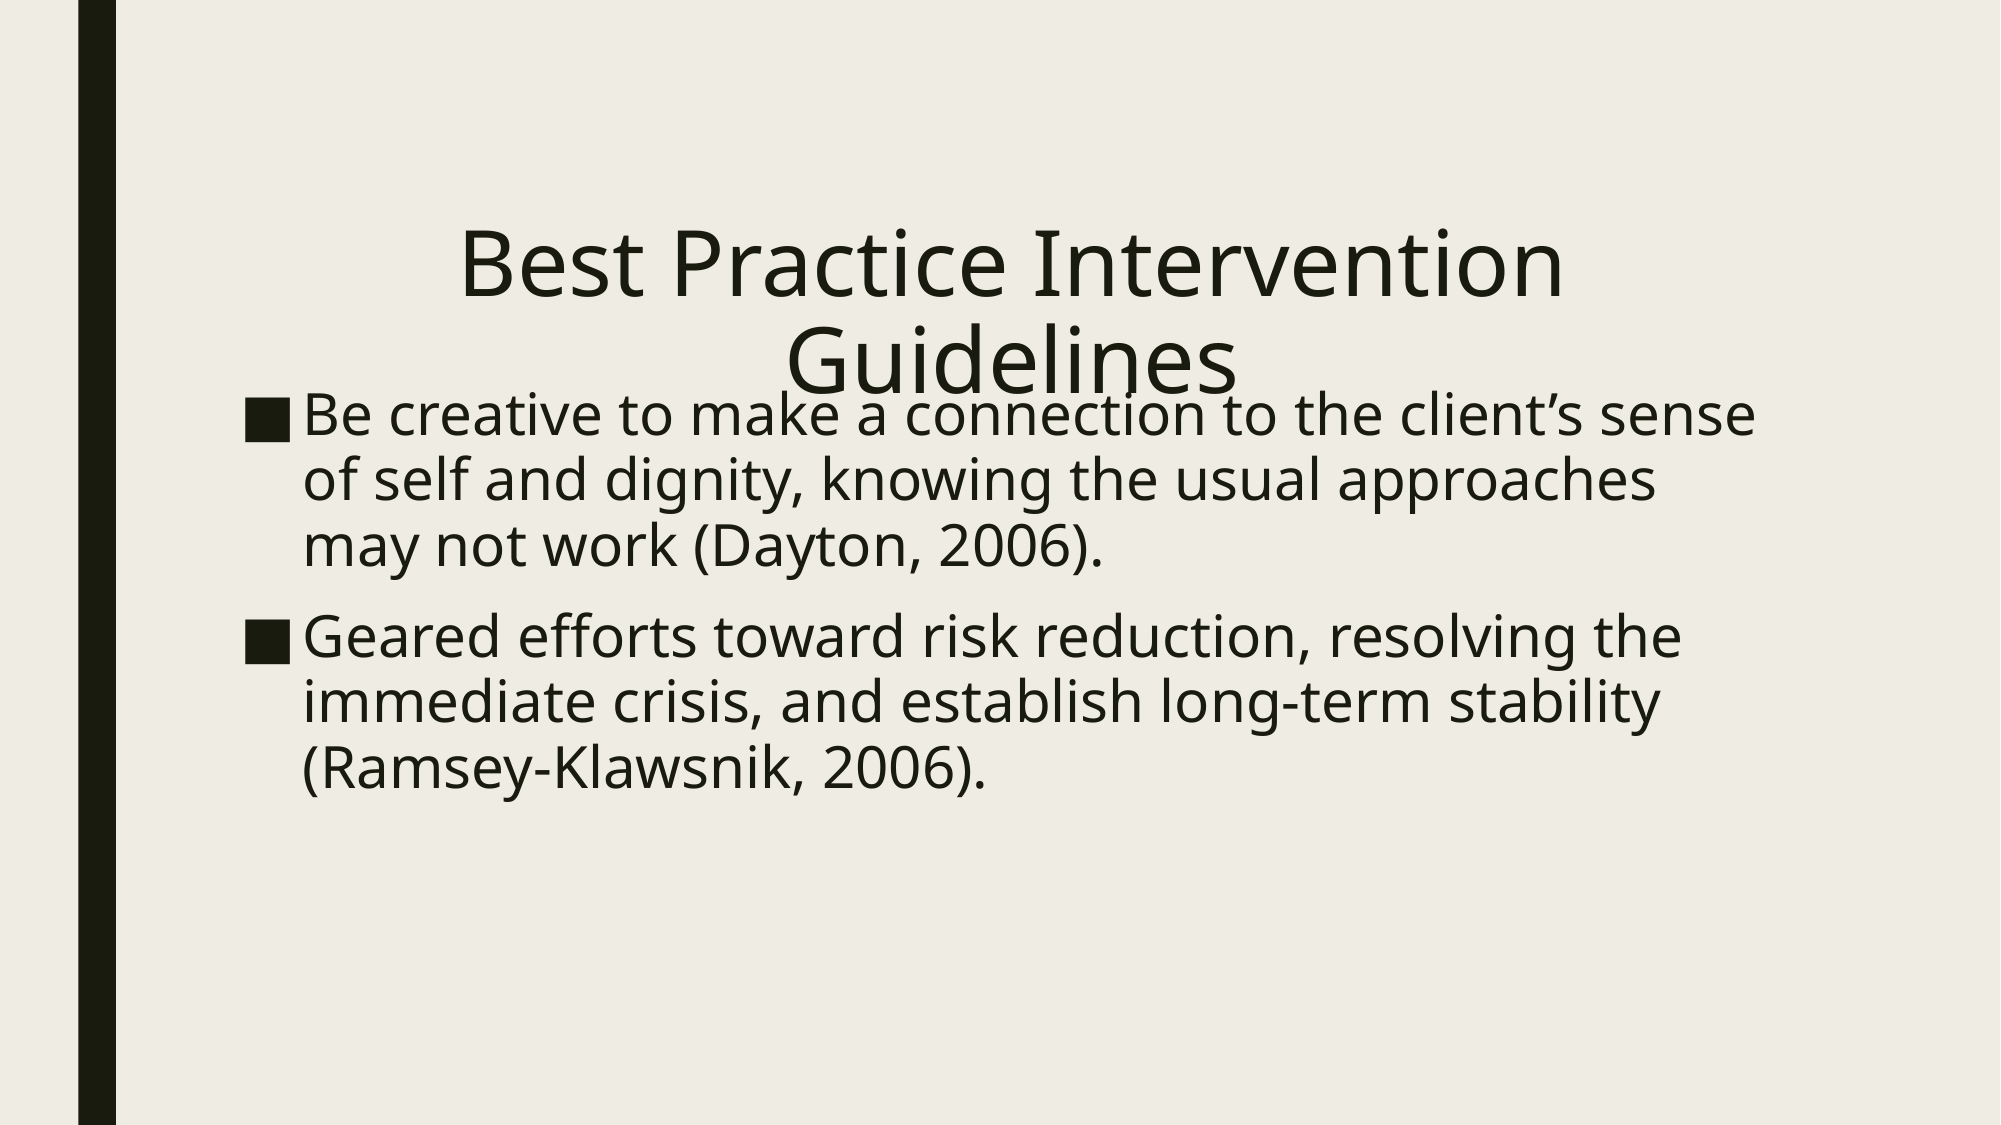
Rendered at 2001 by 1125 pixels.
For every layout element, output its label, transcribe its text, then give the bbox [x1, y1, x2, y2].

title Best Practice Intervention Guidelines [225, 112, 1800, 357]
list Be creative to make a connection to the client’s sense of self and dignity, knowing the usual approaches may not work (Dayton, 2006). Geared efforts toward risk reduction, resolving the immediate crisis, and establish long-term stability (Ramsey-Klawsnik, 2006). [225, 375, 1800, 963]
